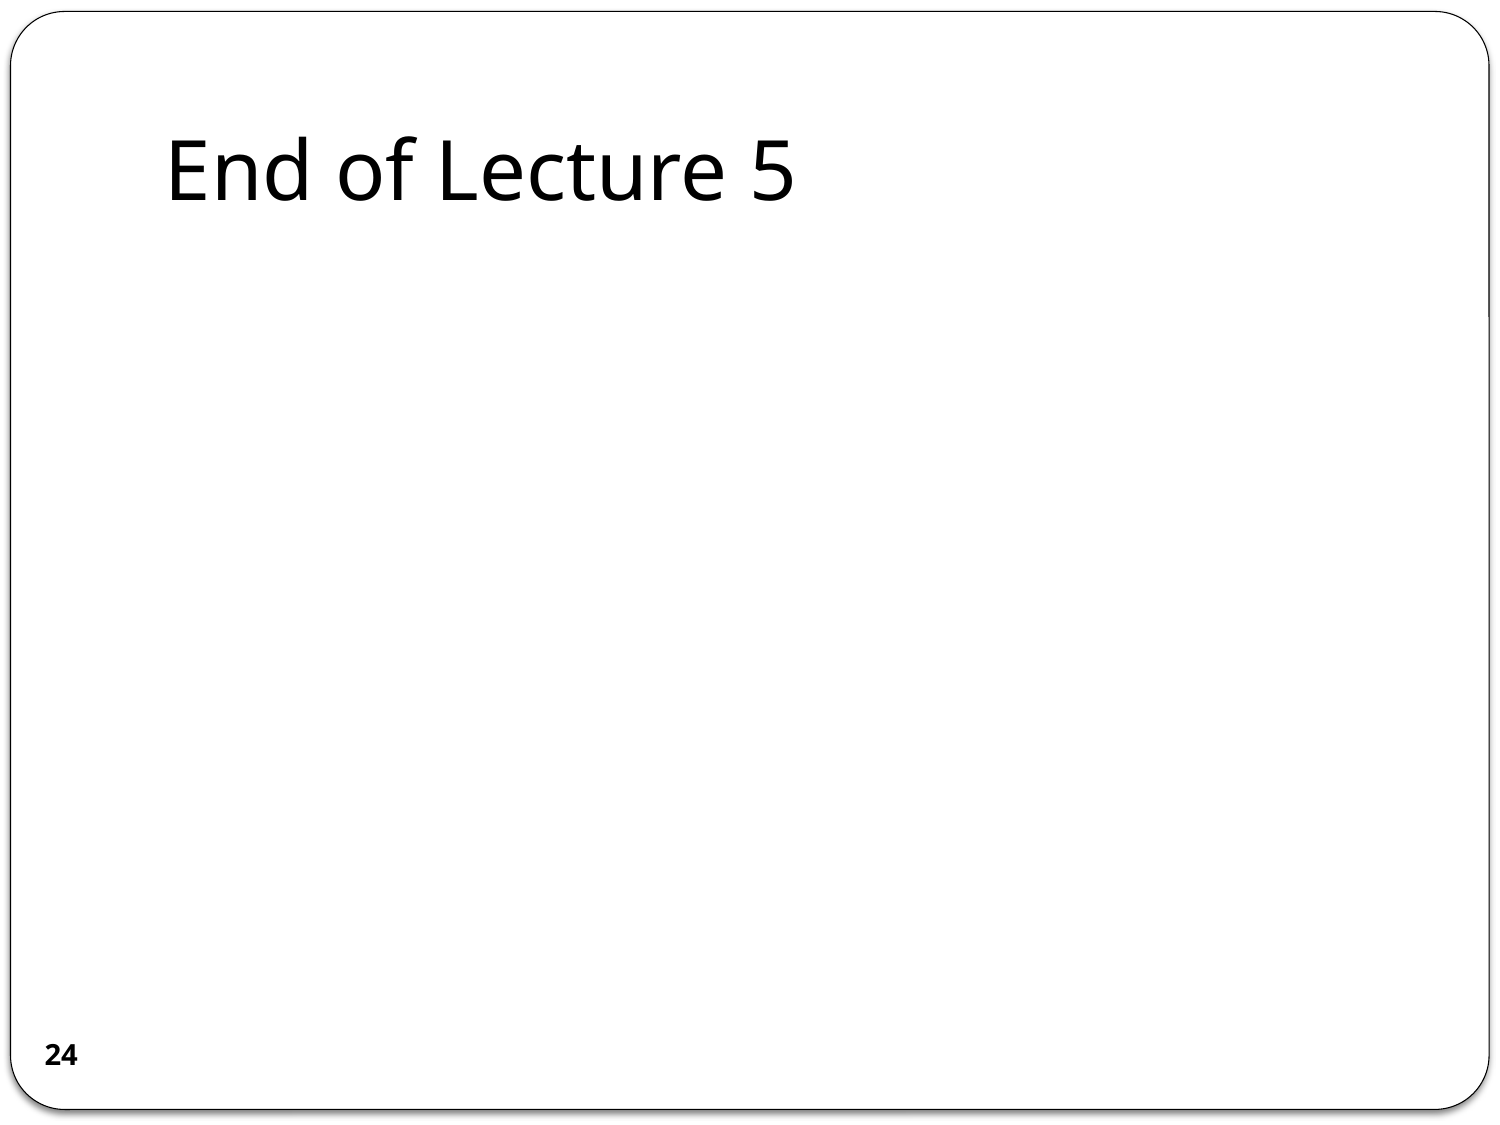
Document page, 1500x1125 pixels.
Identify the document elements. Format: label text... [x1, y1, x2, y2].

title End of Lecture 5 [150, 45, 1425, 233]
slide_number 24 [23, 1018, 99, 1094]
